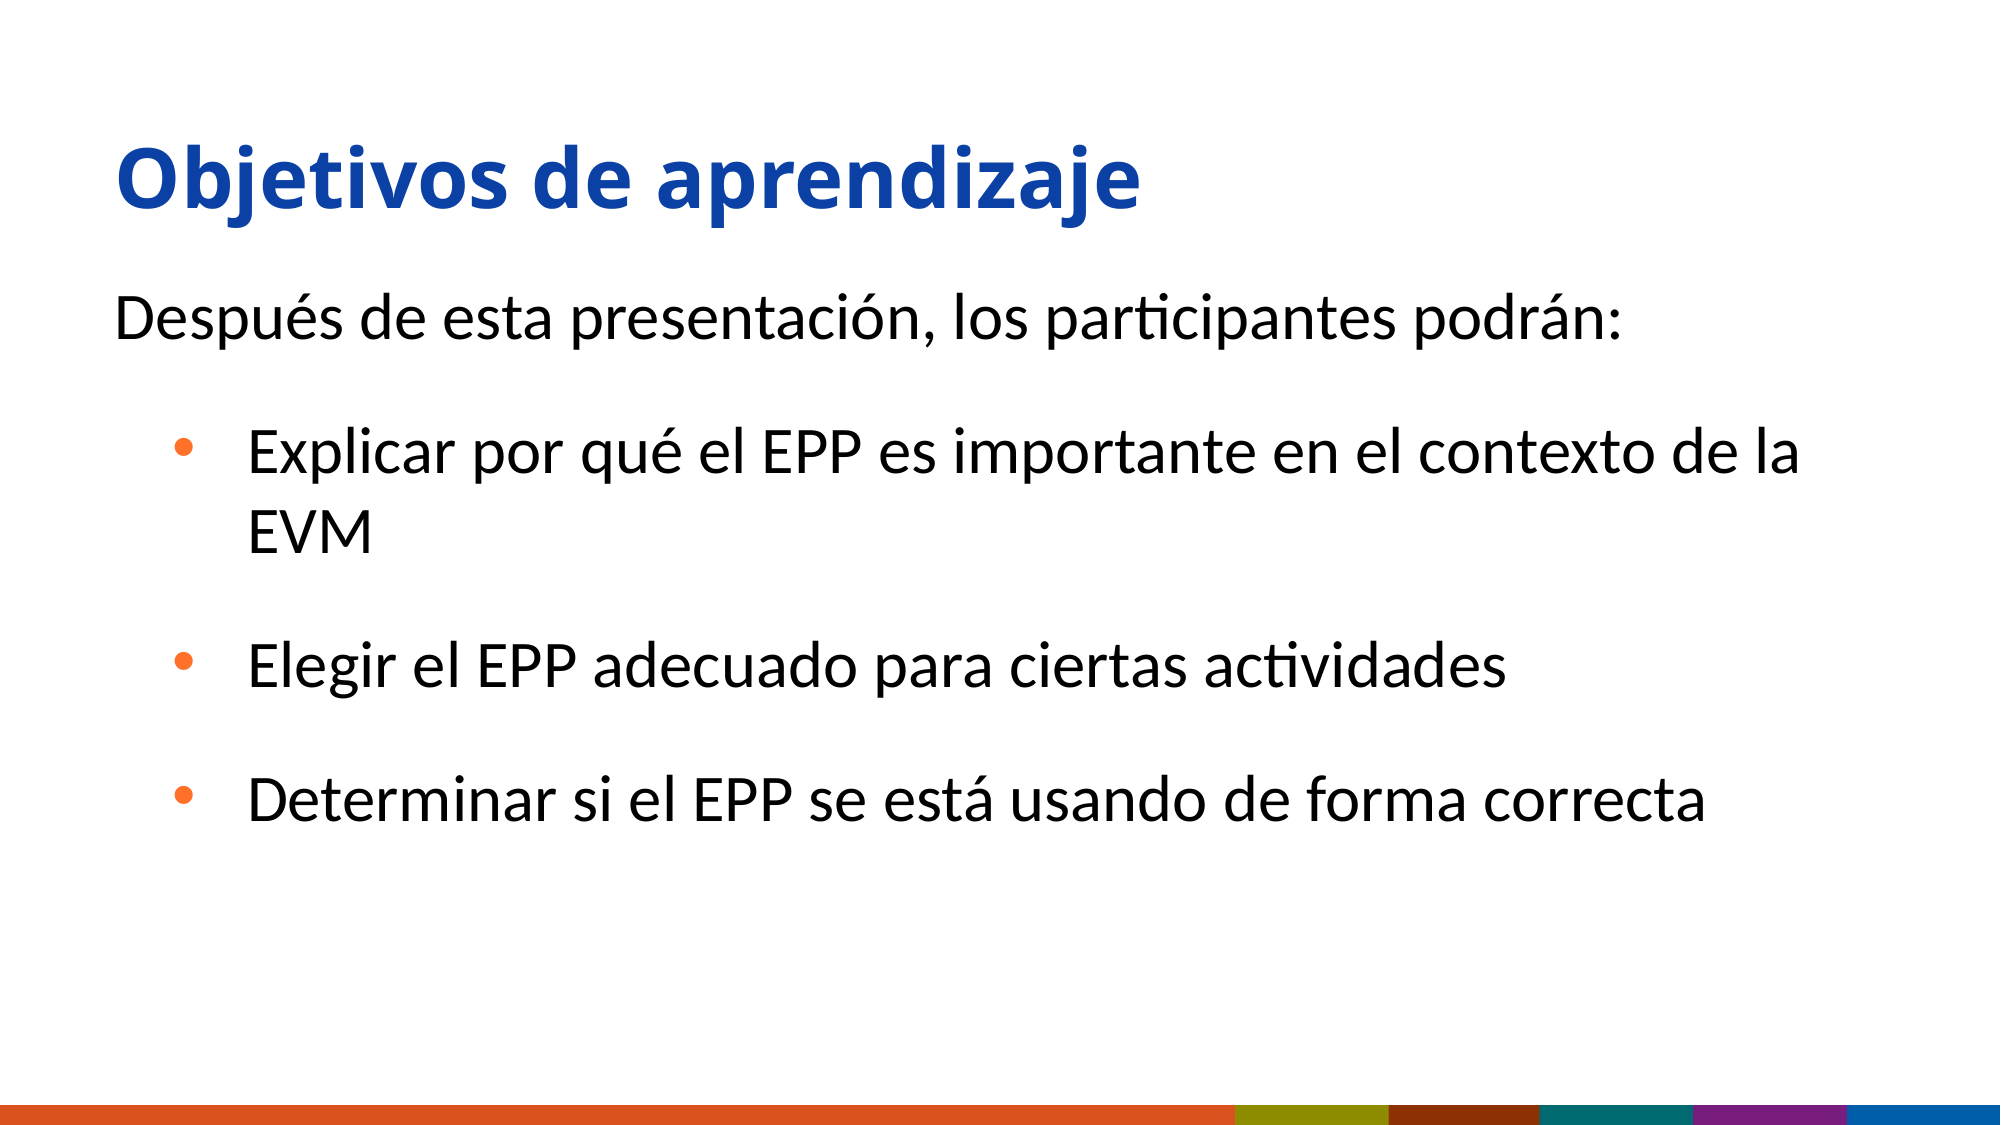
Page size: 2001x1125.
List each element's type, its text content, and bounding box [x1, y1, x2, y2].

title Objetivos de aprendizaje [99, 45, 1900, 233]
list Después de esta presentación, los participantes podrán: Explicar por qué el EPP es importante en el contexto de la EVM Elegir el EPP adecuado para ciertas actividades Determinar si el EPP se está usando de forma correcta [99, 264, 1900, 950]
picture [0, 1105, 2000, 1125]
